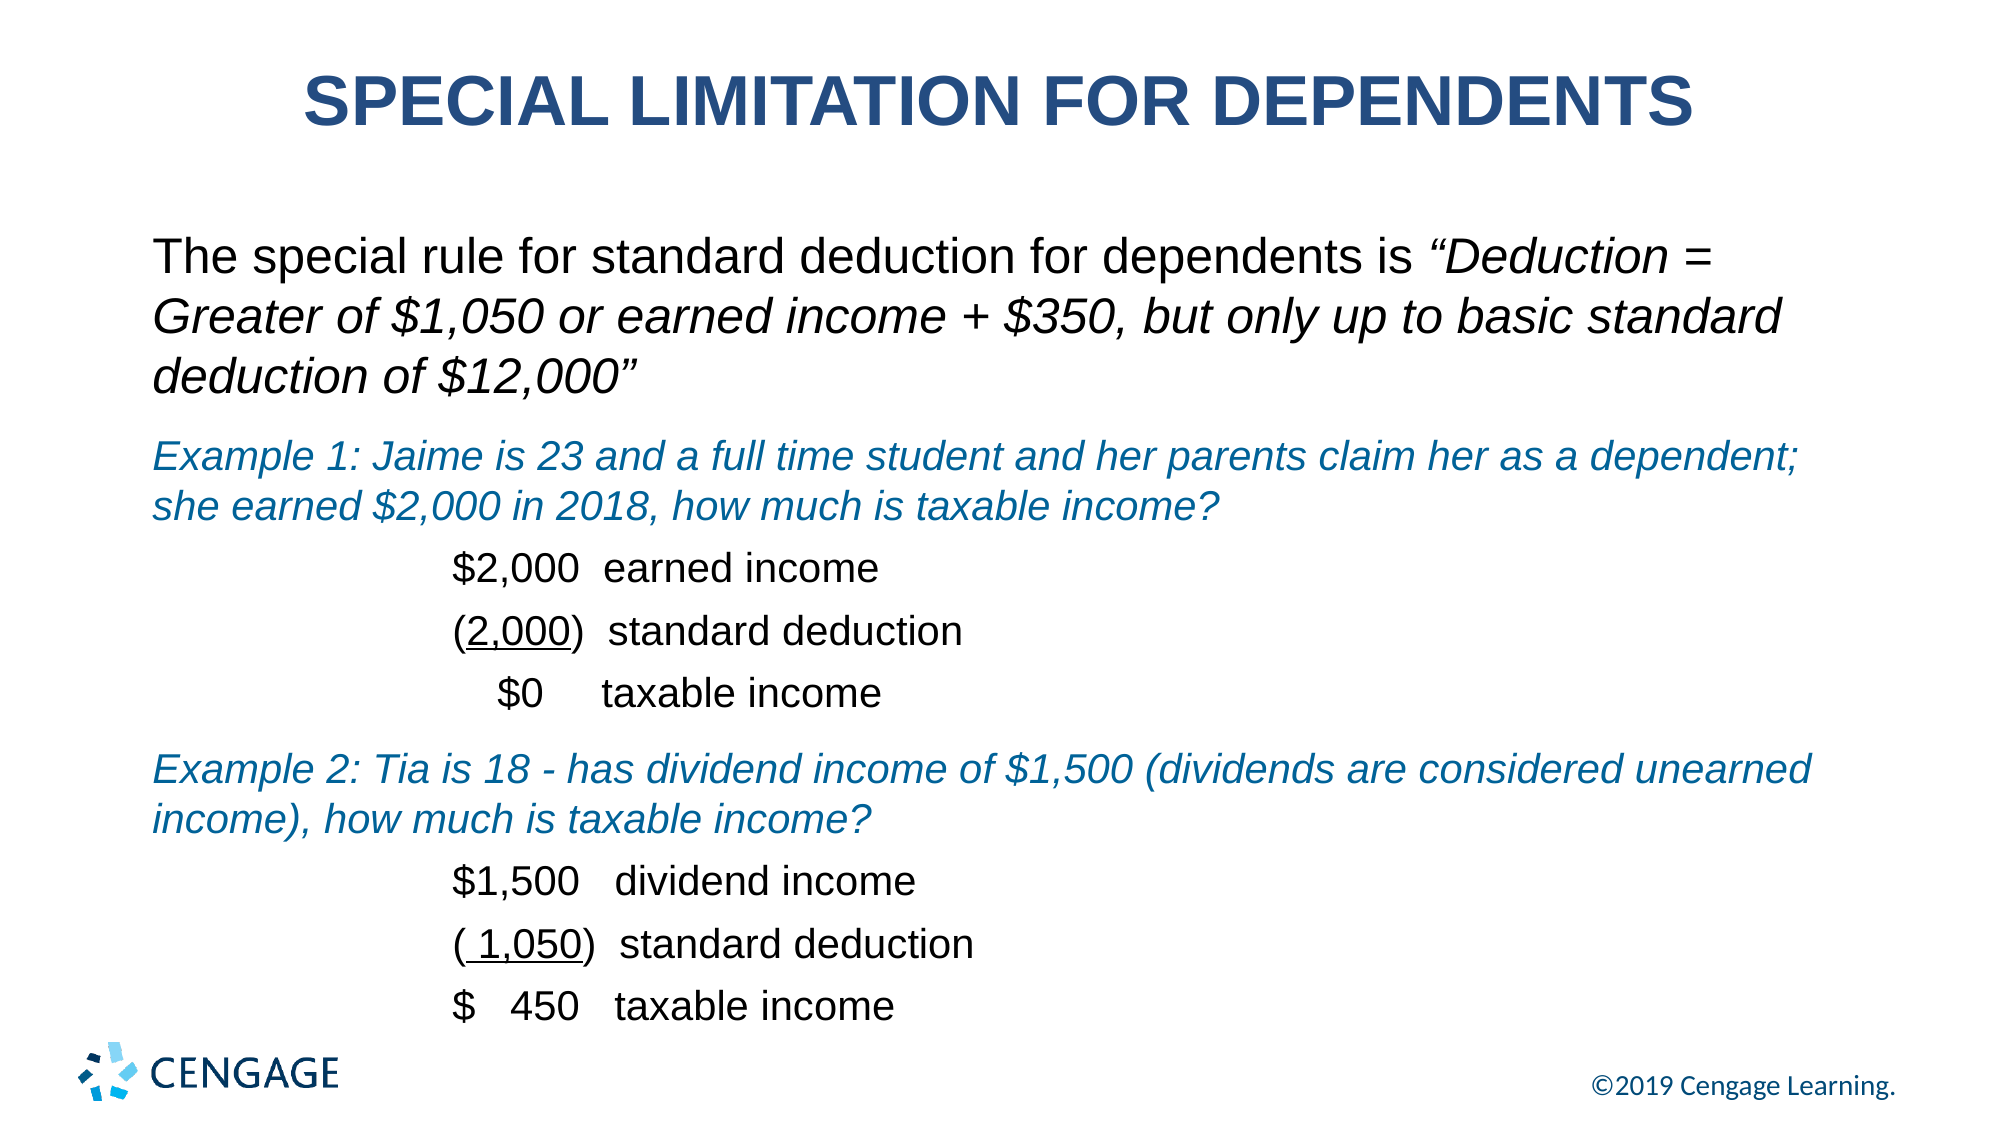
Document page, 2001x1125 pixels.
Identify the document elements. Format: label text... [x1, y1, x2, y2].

title SPECIAL LIMITATION FOR DEPENDENTS [137, 22, 1863, 173]
list The special rule for standard deduction for dependents is “Deduction = Greater of $1,050 or earned income + $350, but only up to basic standard deduction of $12,000” Example 1: Jaime is 23 and a full time student and her parents claim her as a dependent; she earned $2,000 in 2018, how much is taxable income? $2,000 earned income (2,000) standard deduction $0 taxable income Example 2: Tia is 18 - has dividend income of $1,500 (dividends are considered unearned income), how much is taxable income? $1,500 dividend income ( 1,050) standard deduction $ 450 taxable income [137, 216, 1863, 1027]
picture [78, 1042, 338, 1101]
